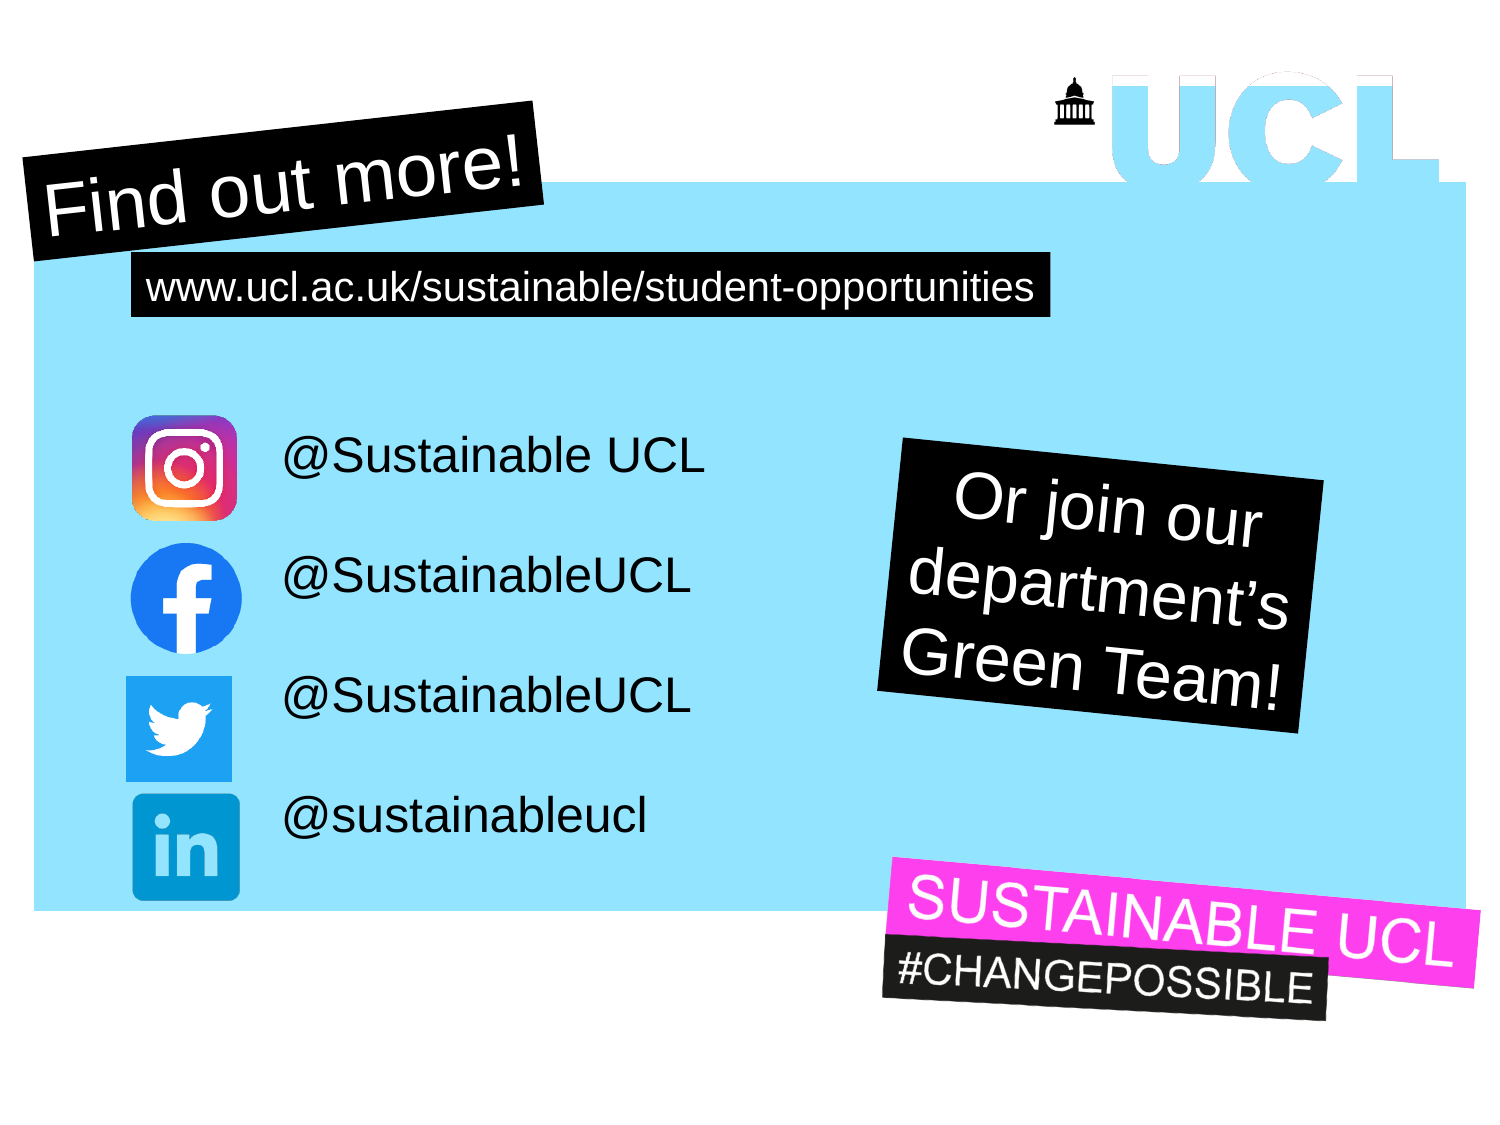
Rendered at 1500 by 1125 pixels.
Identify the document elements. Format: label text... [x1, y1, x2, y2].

text_box [34, 182, 1466, 911]
text_box Find out more! [25, 182, 545, 262]
picture [126, 538, 245, 657]
text_box Or join our department’s Green Team! [877, 437, 1324, 734]
text_box @Sustainable UCL @SustainableUCL @SustainableUCL @sustainableucl [266, 414, 735, 850]
text_box www.ucl.ac.uk/sustainable/student-opportunities [131, 252, 1051, 317]
picture [91, 676, 281, 942]
picture [880, 857, 1480, 1050]
picture [126, 409, 245, 528]
picture [0, 0, 1500, 182]
